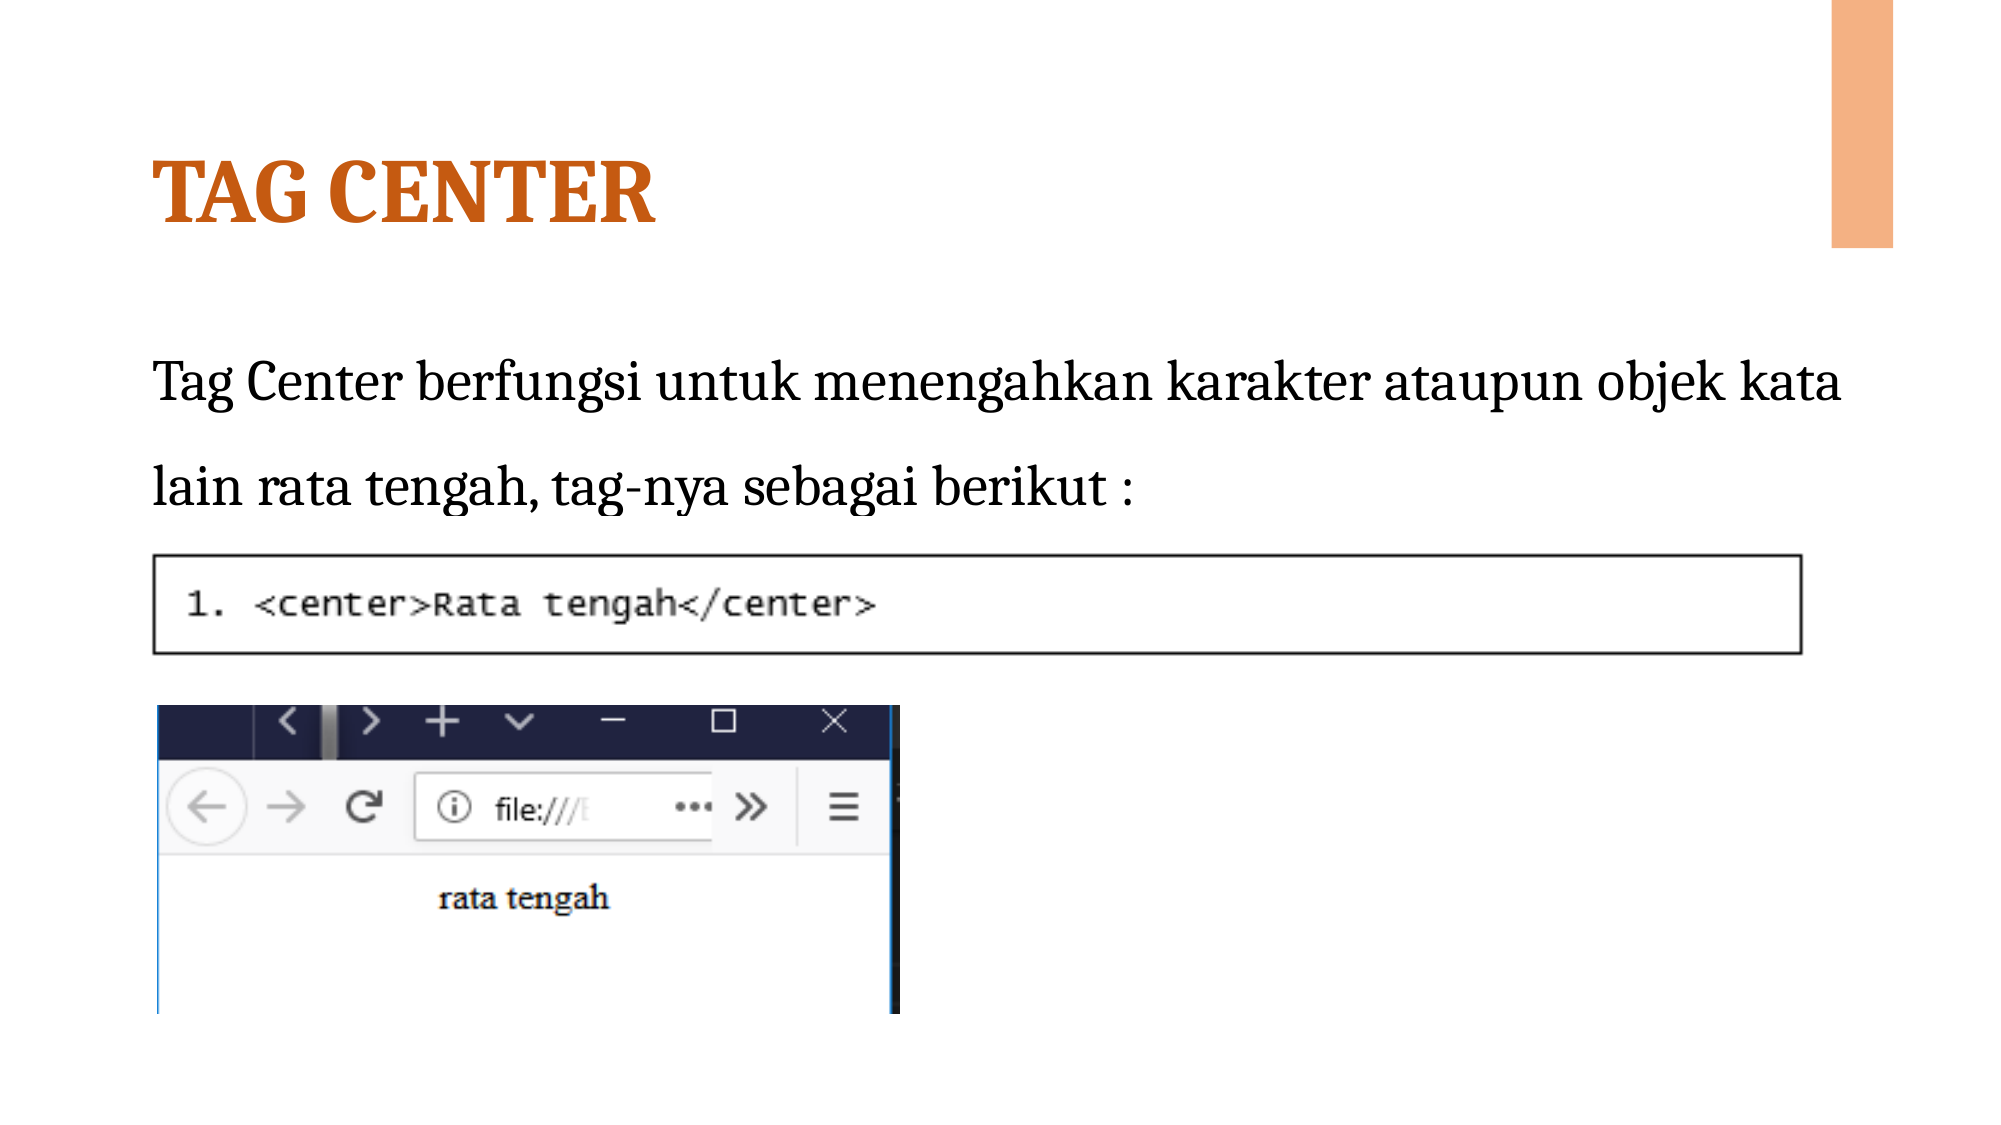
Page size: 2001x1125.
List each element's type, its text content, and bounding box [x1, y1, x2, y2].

title TAG CENTER [137, 84, 1863, 299]
picture [157, 705, 900, 1014]
list Tag Center berfungsi untuk menengahkan karakter ataupun objek kata lain rata tengah, tag-nya sebagai berikut : [137, 299, 1863, 1014]
text_box [1831, 0, 1894, 249]
picture [137, 516, 1820, 678]
